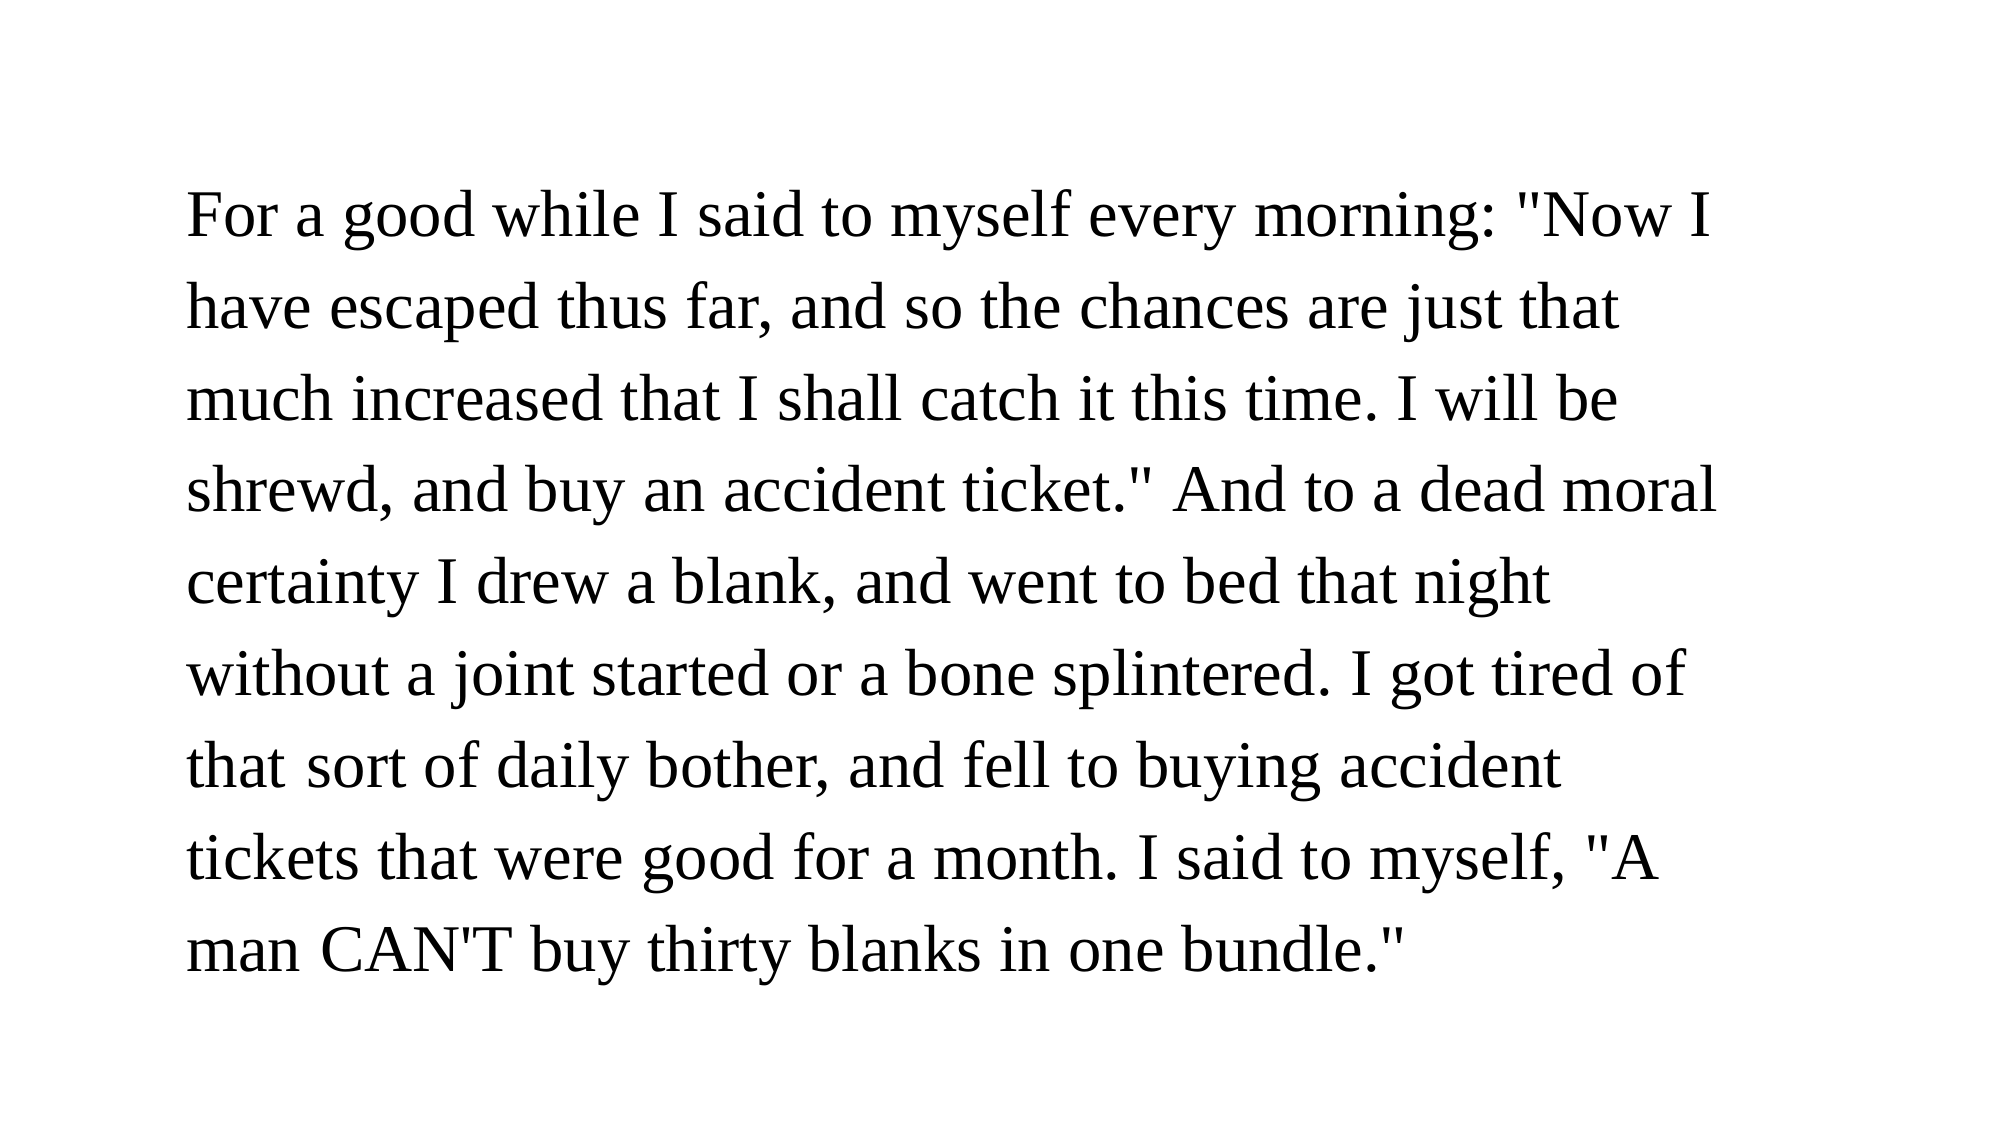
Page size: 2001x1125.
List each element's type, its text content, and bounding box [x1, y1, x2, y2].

text_box For a good while I said to myself every morning: "Now I have escaped thus far, and so the chances are just that much increased that I shall catch it this time. I will be shrewd, and buy an accident ticket." And to a dead moral certainty I drew a blank, and went to bed that night without a joint started or a bone splintered. I got tired of that sort of daily bother, and fell to buying accident tickets that were good for a month. I said to myself, "A man CAN'T buy thirty blanks in one bundle." [159, 150, 1783, 993]
